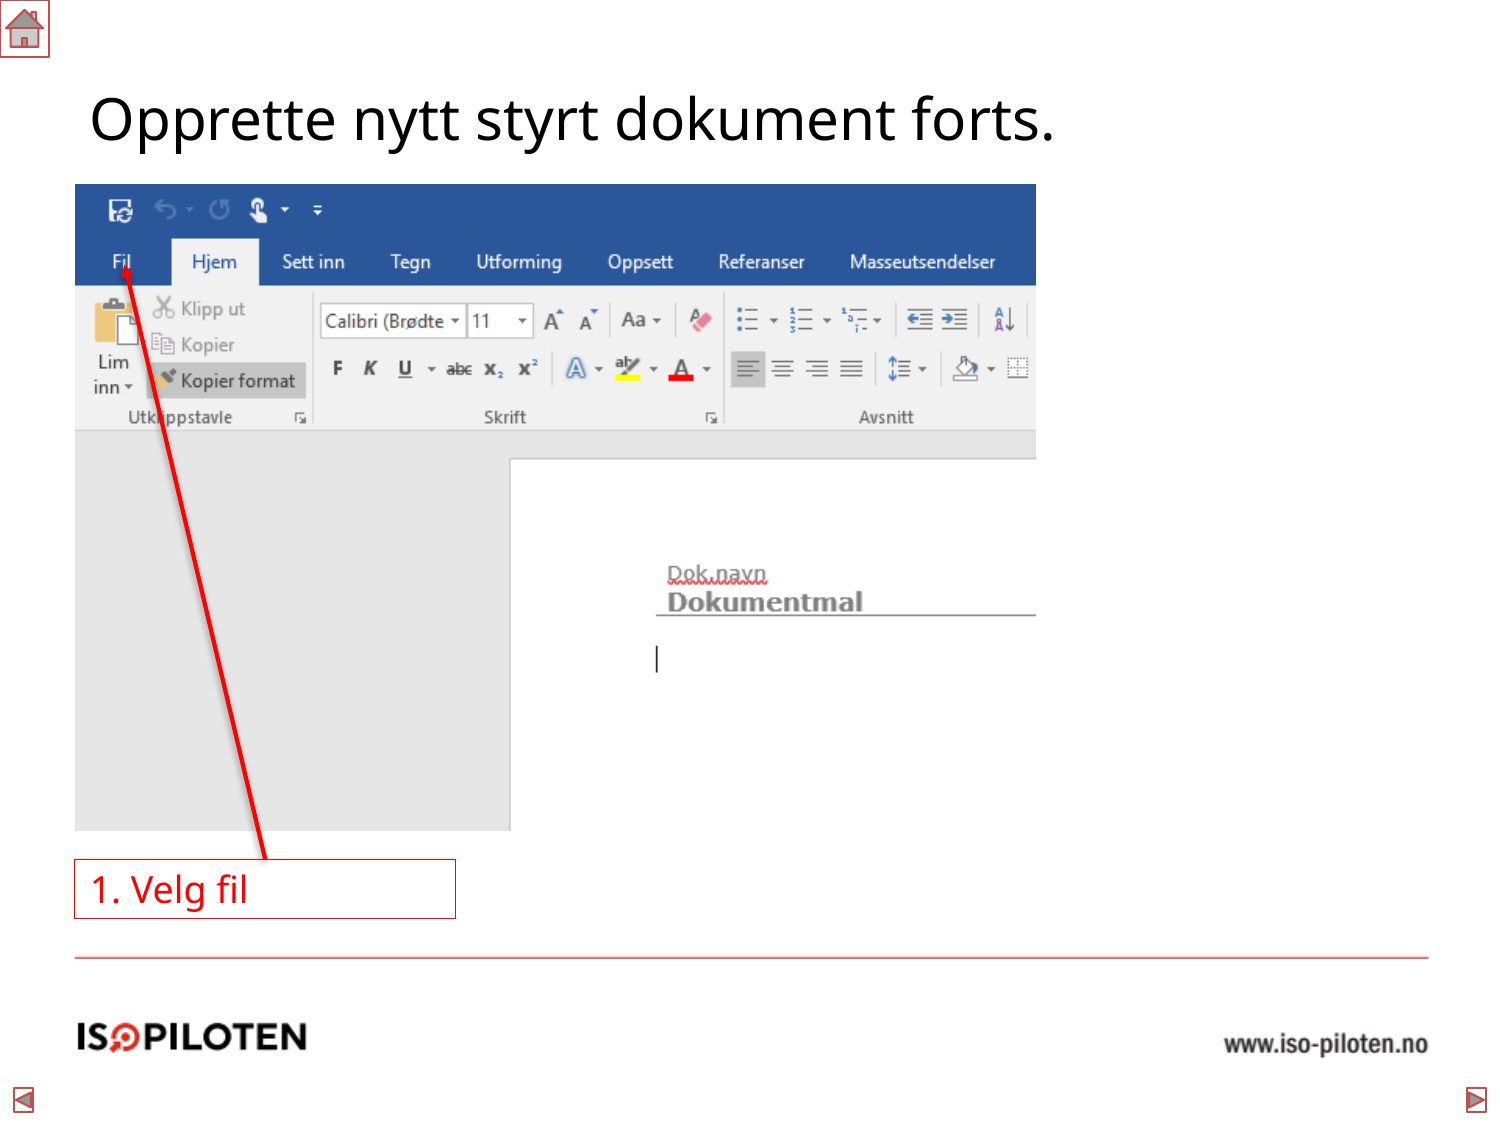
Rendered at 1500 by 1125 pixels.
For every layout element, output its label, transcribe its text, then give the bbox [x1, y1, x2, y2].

text_box [0, 0, 51, 59]
text_box [1465, 1086, 1488, 1114]
text_box [11, 1086, 35, 1114]
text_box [124, 264, 266, 860]
title Opprette nytt styrt dokument forts. [75, 75, 1421, 171]
text_box 1. Velg fil [74, 859, 456, 919]
picture [74, 184, 1037, 831]
